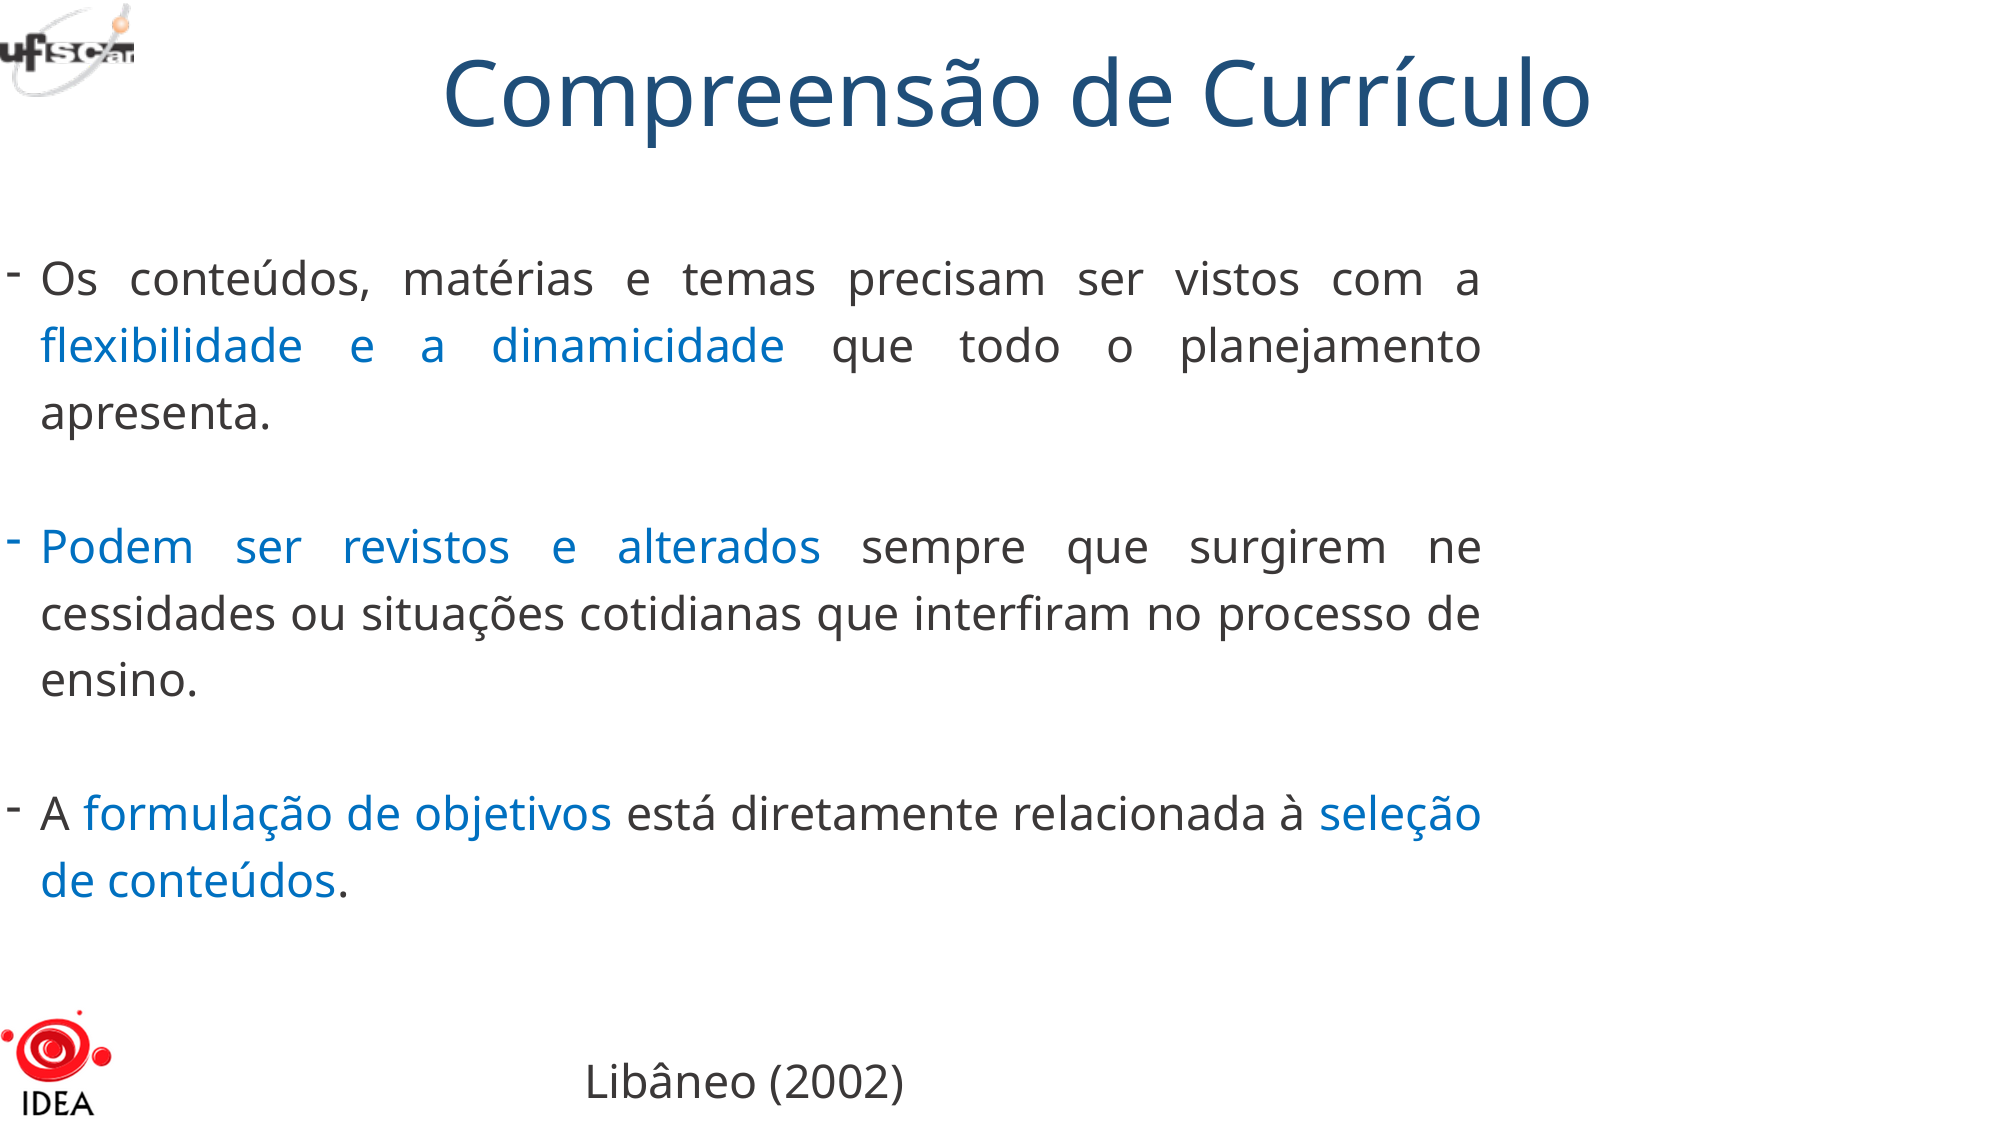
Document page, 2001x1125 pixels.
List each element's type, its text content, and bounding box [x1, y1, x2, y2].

title Compreensão de Currículo [155, 0, 1881, 206]
picture [0, 987, 123, 1125]
list Os conteúdos, matérias e temas precisam ser vistos com a flexibilidade e a dinamicidade que todo o planejamento apresenta. Podem ser revistos e alterados sempre que surgirem ne­cessidades ou situações cotidianas que interfiram no processo de ensino. A formulação de objetivos está diretamente relacionada à seleção de conteúdos. Libâneo (2002) [0, 230, 1498, 1122]
picture [0, 3, 134, 97]
